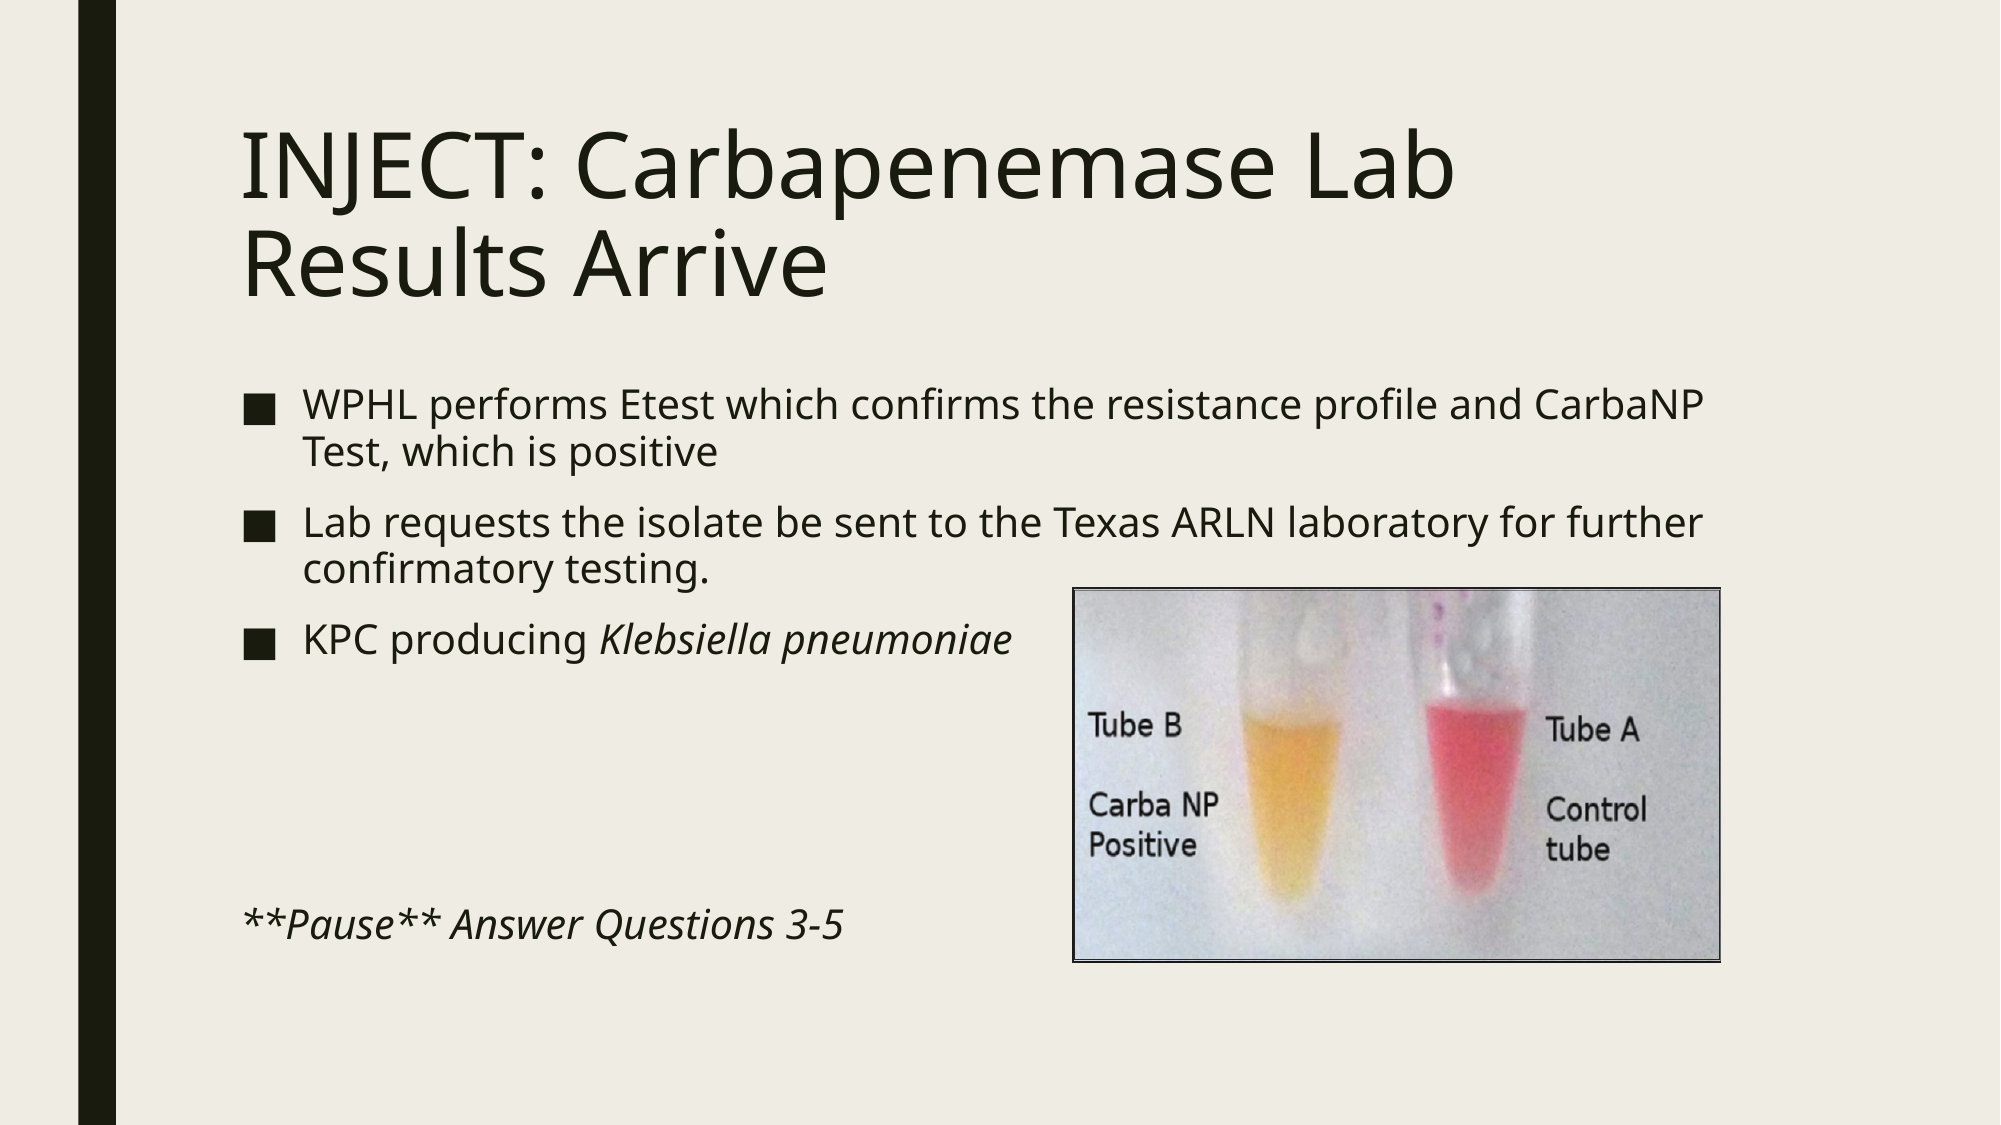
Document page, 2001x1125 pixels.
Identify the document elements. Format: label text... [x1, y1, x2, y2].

picture [1072, 587, 1721, 963]
title INJECT: Carbapenemase Lab Results Arrive [225, 112, 1800, 357]
list WPHL performs Etest which confirms the resistance profile and CarbaNP Test, which is positive Lab requests the isolate be sent to the Texas ARLN laboratory for further confirmatory testing. KPC producing Klebsiella pneumoniae **Pause** Answer Questions 3-5 [225, 375, 1800, 963]
